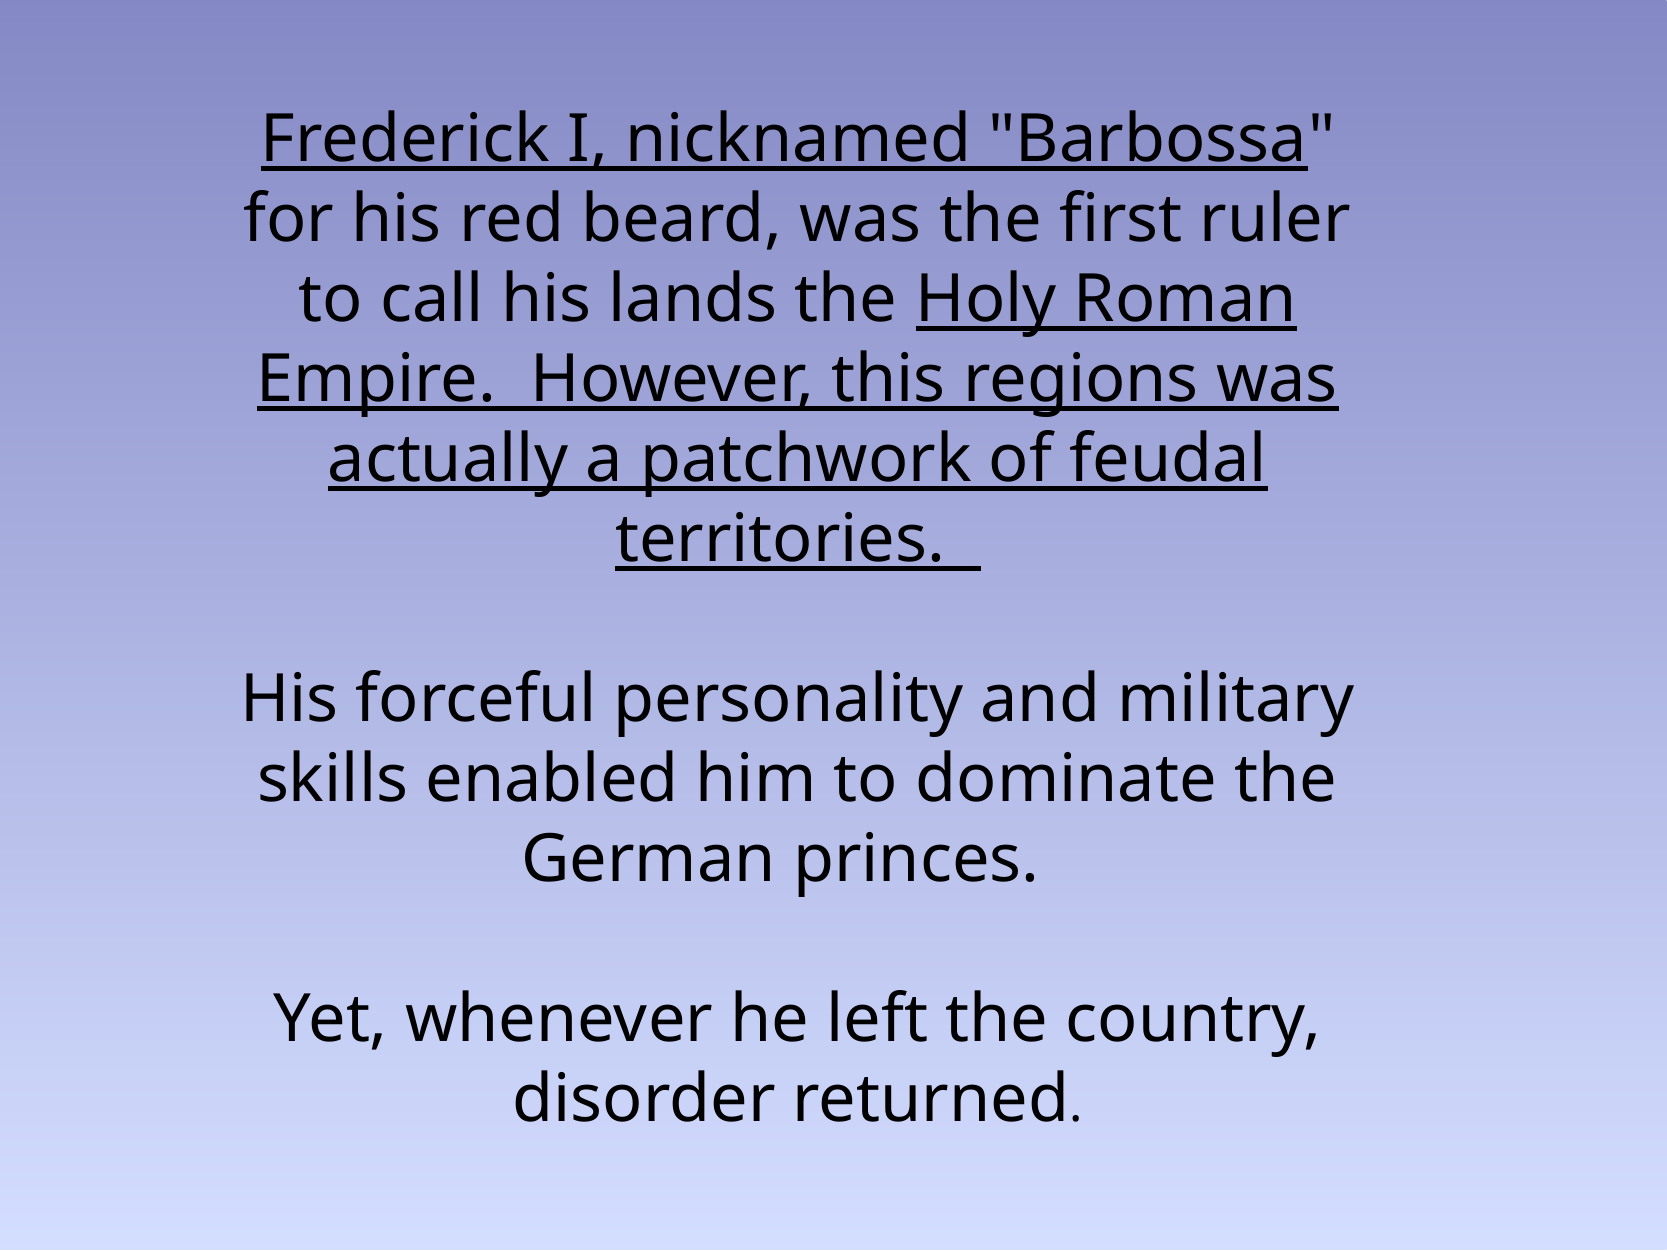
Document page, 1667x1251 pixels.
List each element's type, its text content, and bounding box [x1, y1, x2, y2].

text_box Frederick I, nicknamed "Barbossa" for his red beard, was the first ruler to call his lands the Holy Roman Empire. However, this regions was actually a patchwork of feudal territories. His forceful personality and military skills enabled him to dominate the German princes. Yet, whenever he left the country, disorder returned. [195, 87, 1400, 1142]
